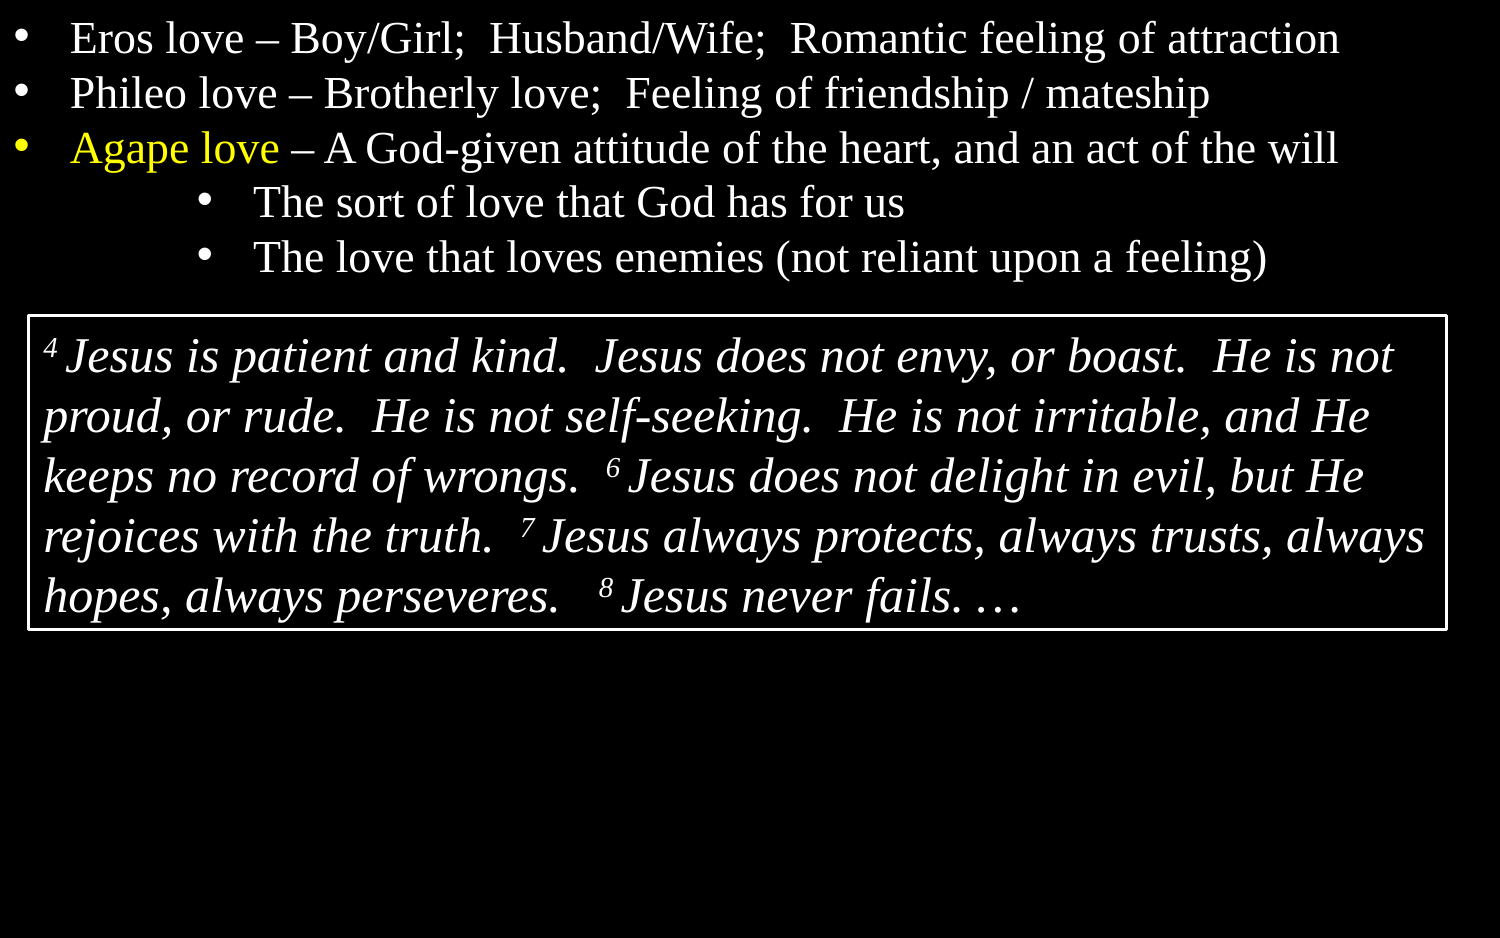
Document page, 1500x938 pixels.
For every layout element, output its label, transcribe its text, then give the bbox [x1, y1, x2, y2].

text_box The sort of love that God has for us The love that loves enemies (not reliant upon a feeling) [182, 163, 1293, 289]
text_box Eros love – Boy/Girl; Husband/Wife; Romantic feeling of attraction Phileo love – Brotherly love; Feeling of friendship / mateship Agape love – A God-given attitude of the heart, and an act of the will [0, 0, 1496, 180]
text_box 4 Jesus is patient and kind. Jesus does not envy, or boast. He is not proud, or rude. He is not self-seeking. He is not irritable, and He keeps no record of wrongs. 6 Jesus does not delight in evil, but He rejoices with the truth. 7 Jesus always protects, always trusts, always hopes, always perseveres. 8 Jesus never fails. … [28, 315, 1447, 630]
